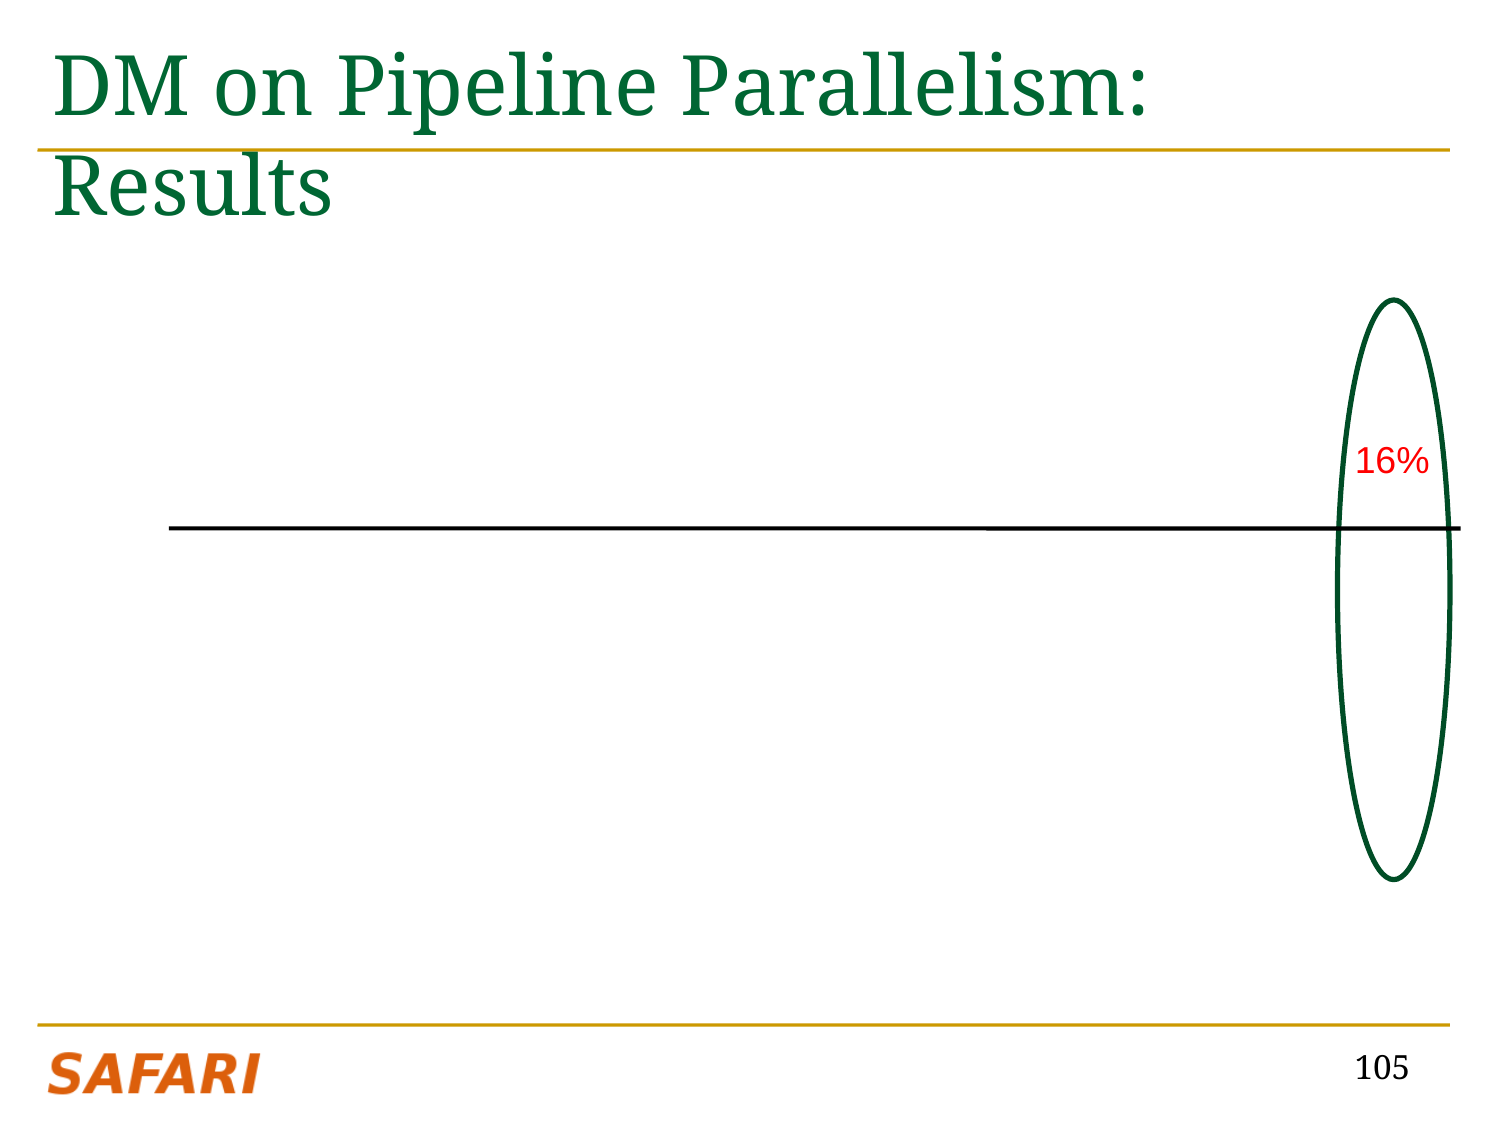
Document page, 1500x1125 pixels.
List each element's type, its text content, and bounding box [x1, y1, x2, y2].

slide_number 105 [1074, 1023, 1426, 1100]
title DM on Pipeline Parallelism: Results [37, 24, 1451, 150]
text_box [1366, 299, 1421, 336]
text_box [6, 337, 1488, 971]
picture [46, 1042, 268, 1107]
